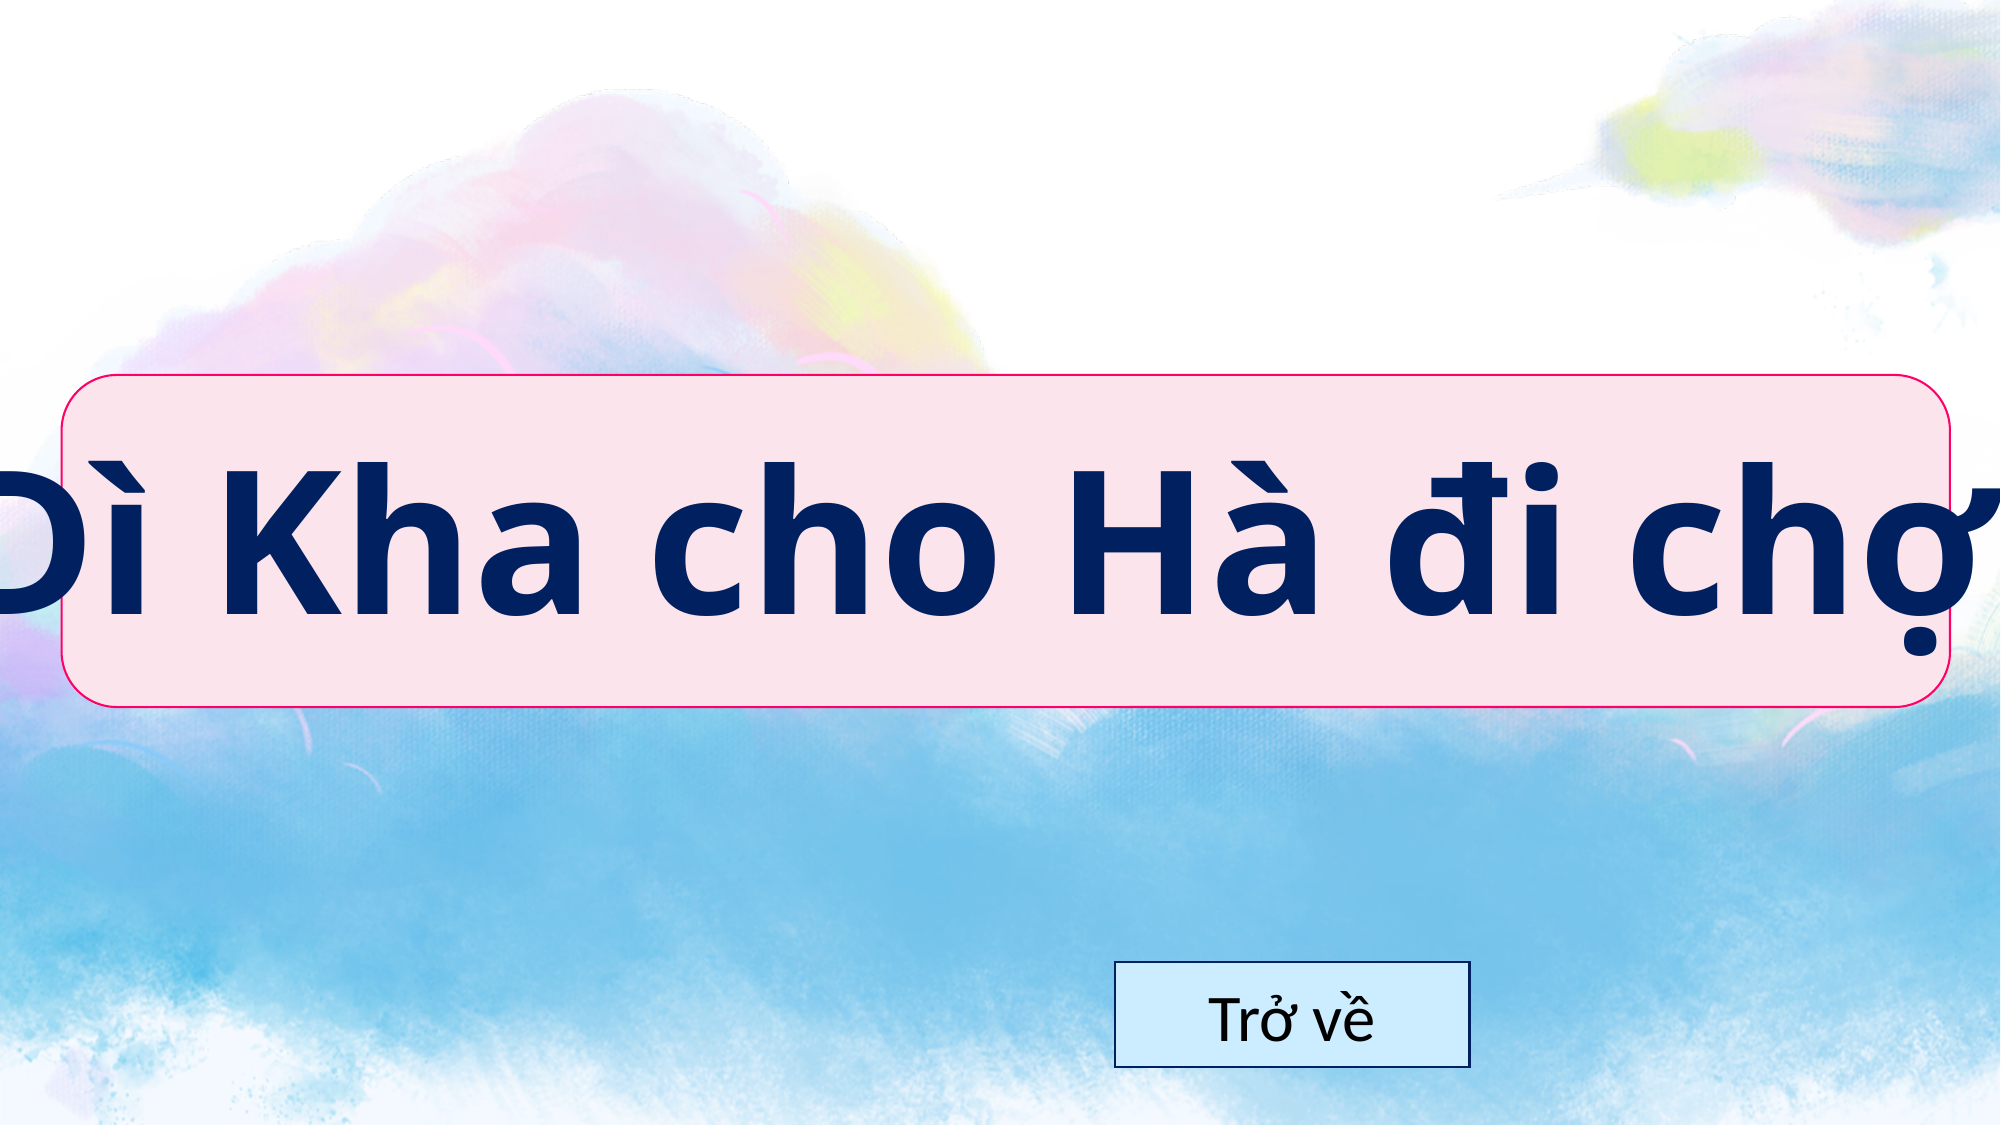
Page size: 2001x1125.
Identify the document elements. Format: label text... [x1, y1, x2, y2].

text_box Dì Kha cho Hà đi chợ. [0, 406, 2000, 662]
picture [0, 0, 2001, 1125]
text_box [1144, 991, 1501, 1098]
text_box Trở về [1114, 961, 1471, 1068]
text_box [66, 373, 1946, 406]
text_box [61, 662, 1951, 709]
